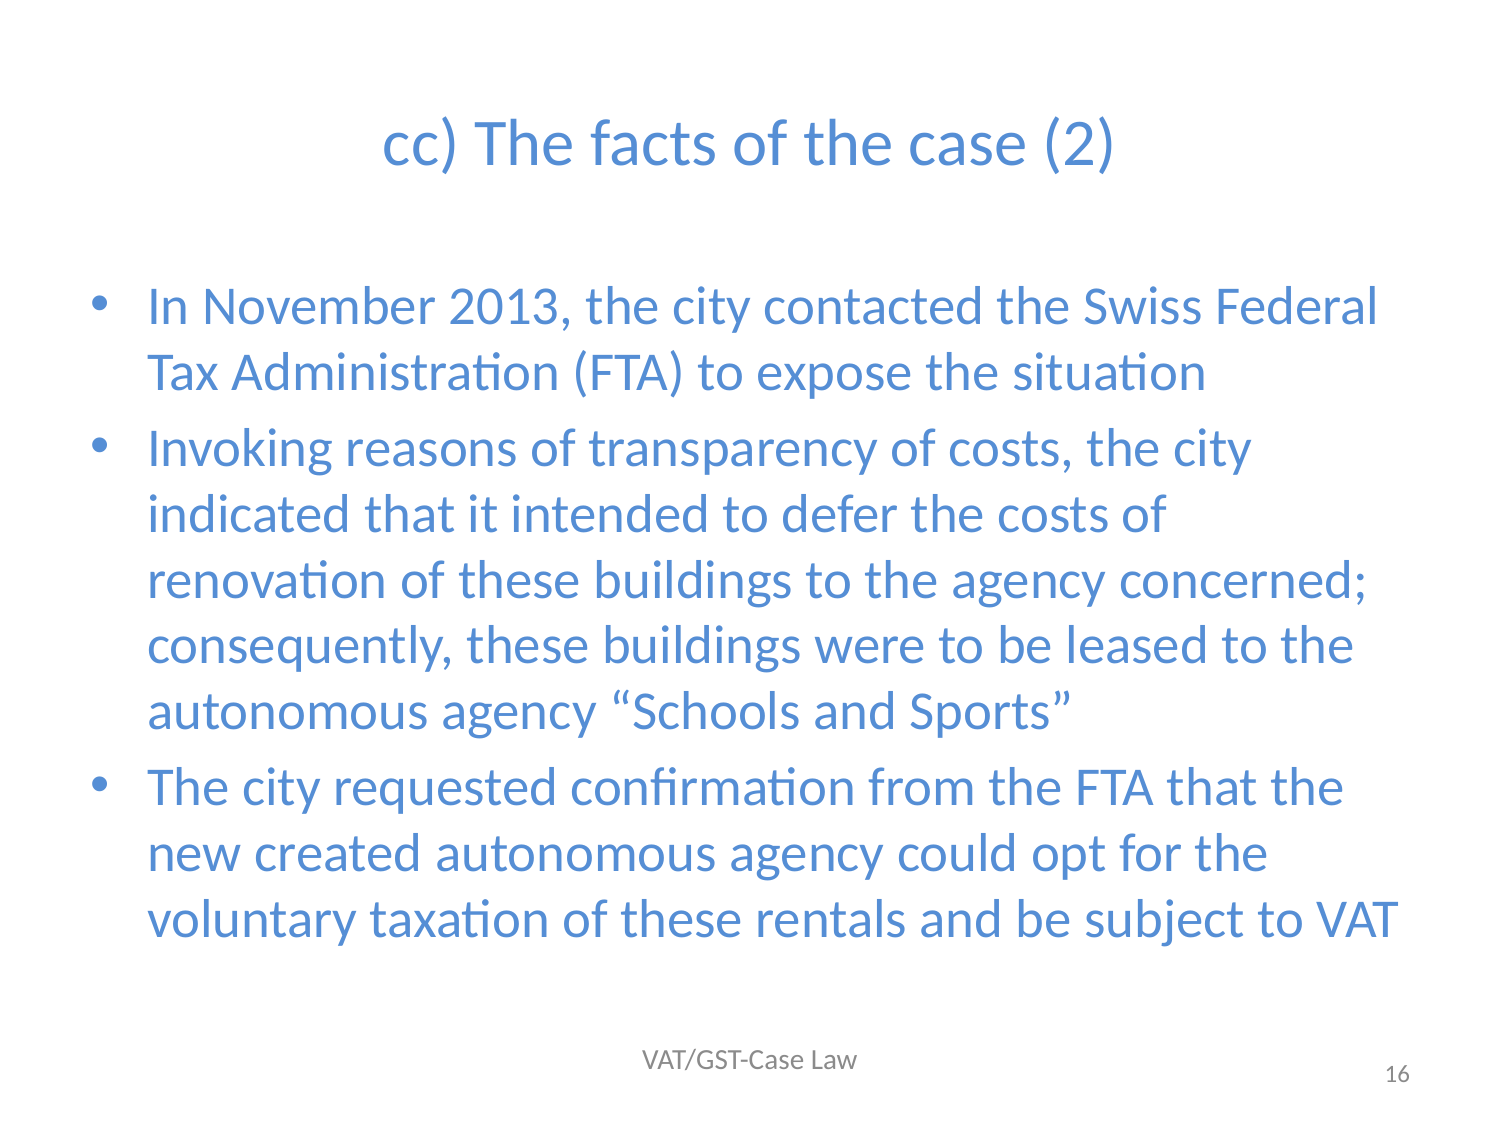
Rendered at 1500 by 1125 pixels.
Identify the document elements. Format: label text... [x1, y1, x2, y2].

footer VAT/GST-Case Law [512, 1042, 988, 1103]
slide_number 16 [1074, 1042, 1425, 1103]
title cc) The facts of the case (2) [75, 45, 1425, 233]
list In November 2013, the city contacted the Swiss Federal Tax Administration (FTA) to expose the situation Invoking reasons of transparency of costs, the city indicated that it intended to defer the costs of renovation of these buildings to the agency concerned; consequently, these buildings were to be leased to the autonomous agency “Schools and Sports” The city requested confirmation from the FTA that the new created autonomous agency could opt for the voluntary taxation of these rentals and be subject to VAT [75, 262, 1425, 1005]
